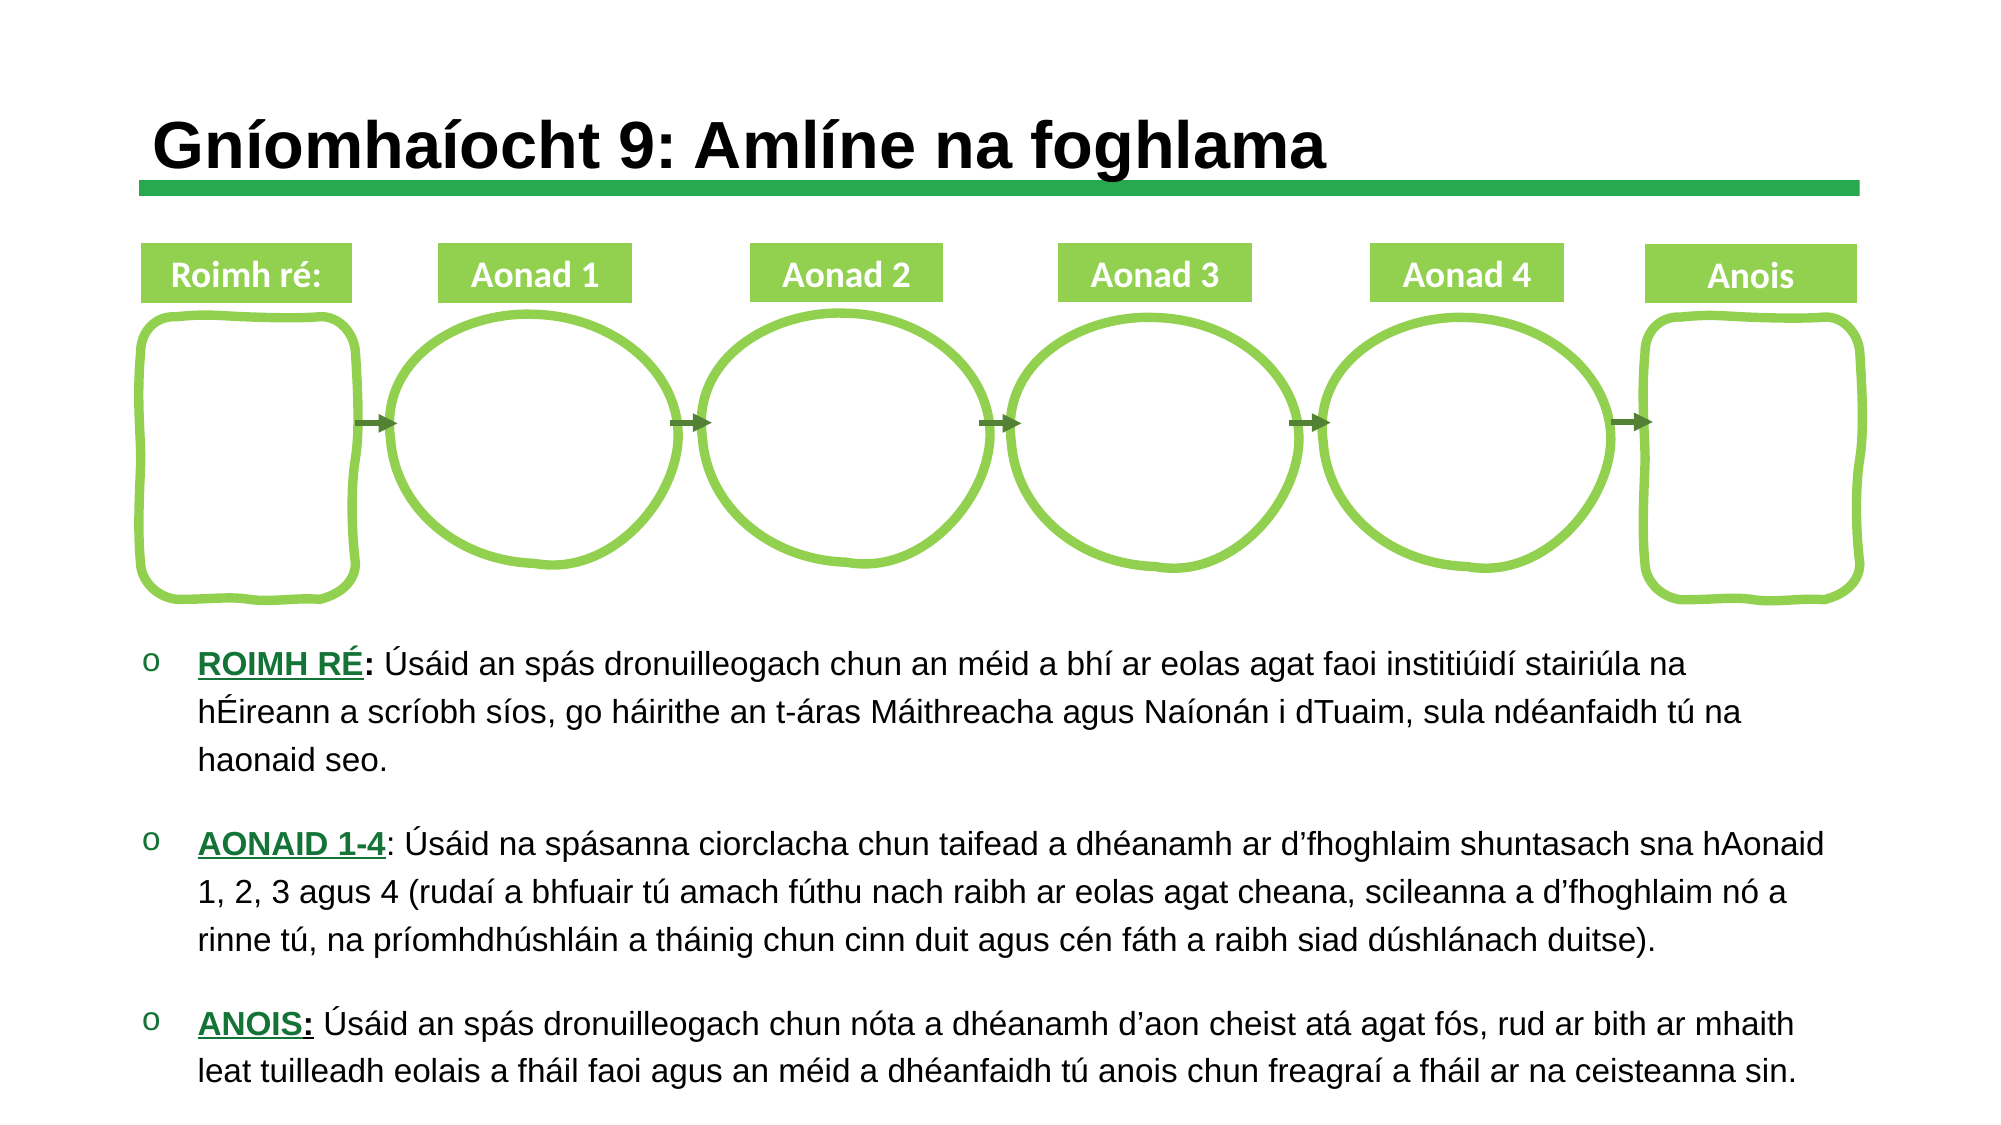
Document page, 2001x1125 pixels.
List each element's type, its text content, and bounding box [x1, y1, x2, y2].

picture [139, 180, 1867, 196]
text_box Gníomhaíocht 9: Amlíne na foghlama [137, 38, 1863, 256]
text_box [126, 242, 1860, 1052]
